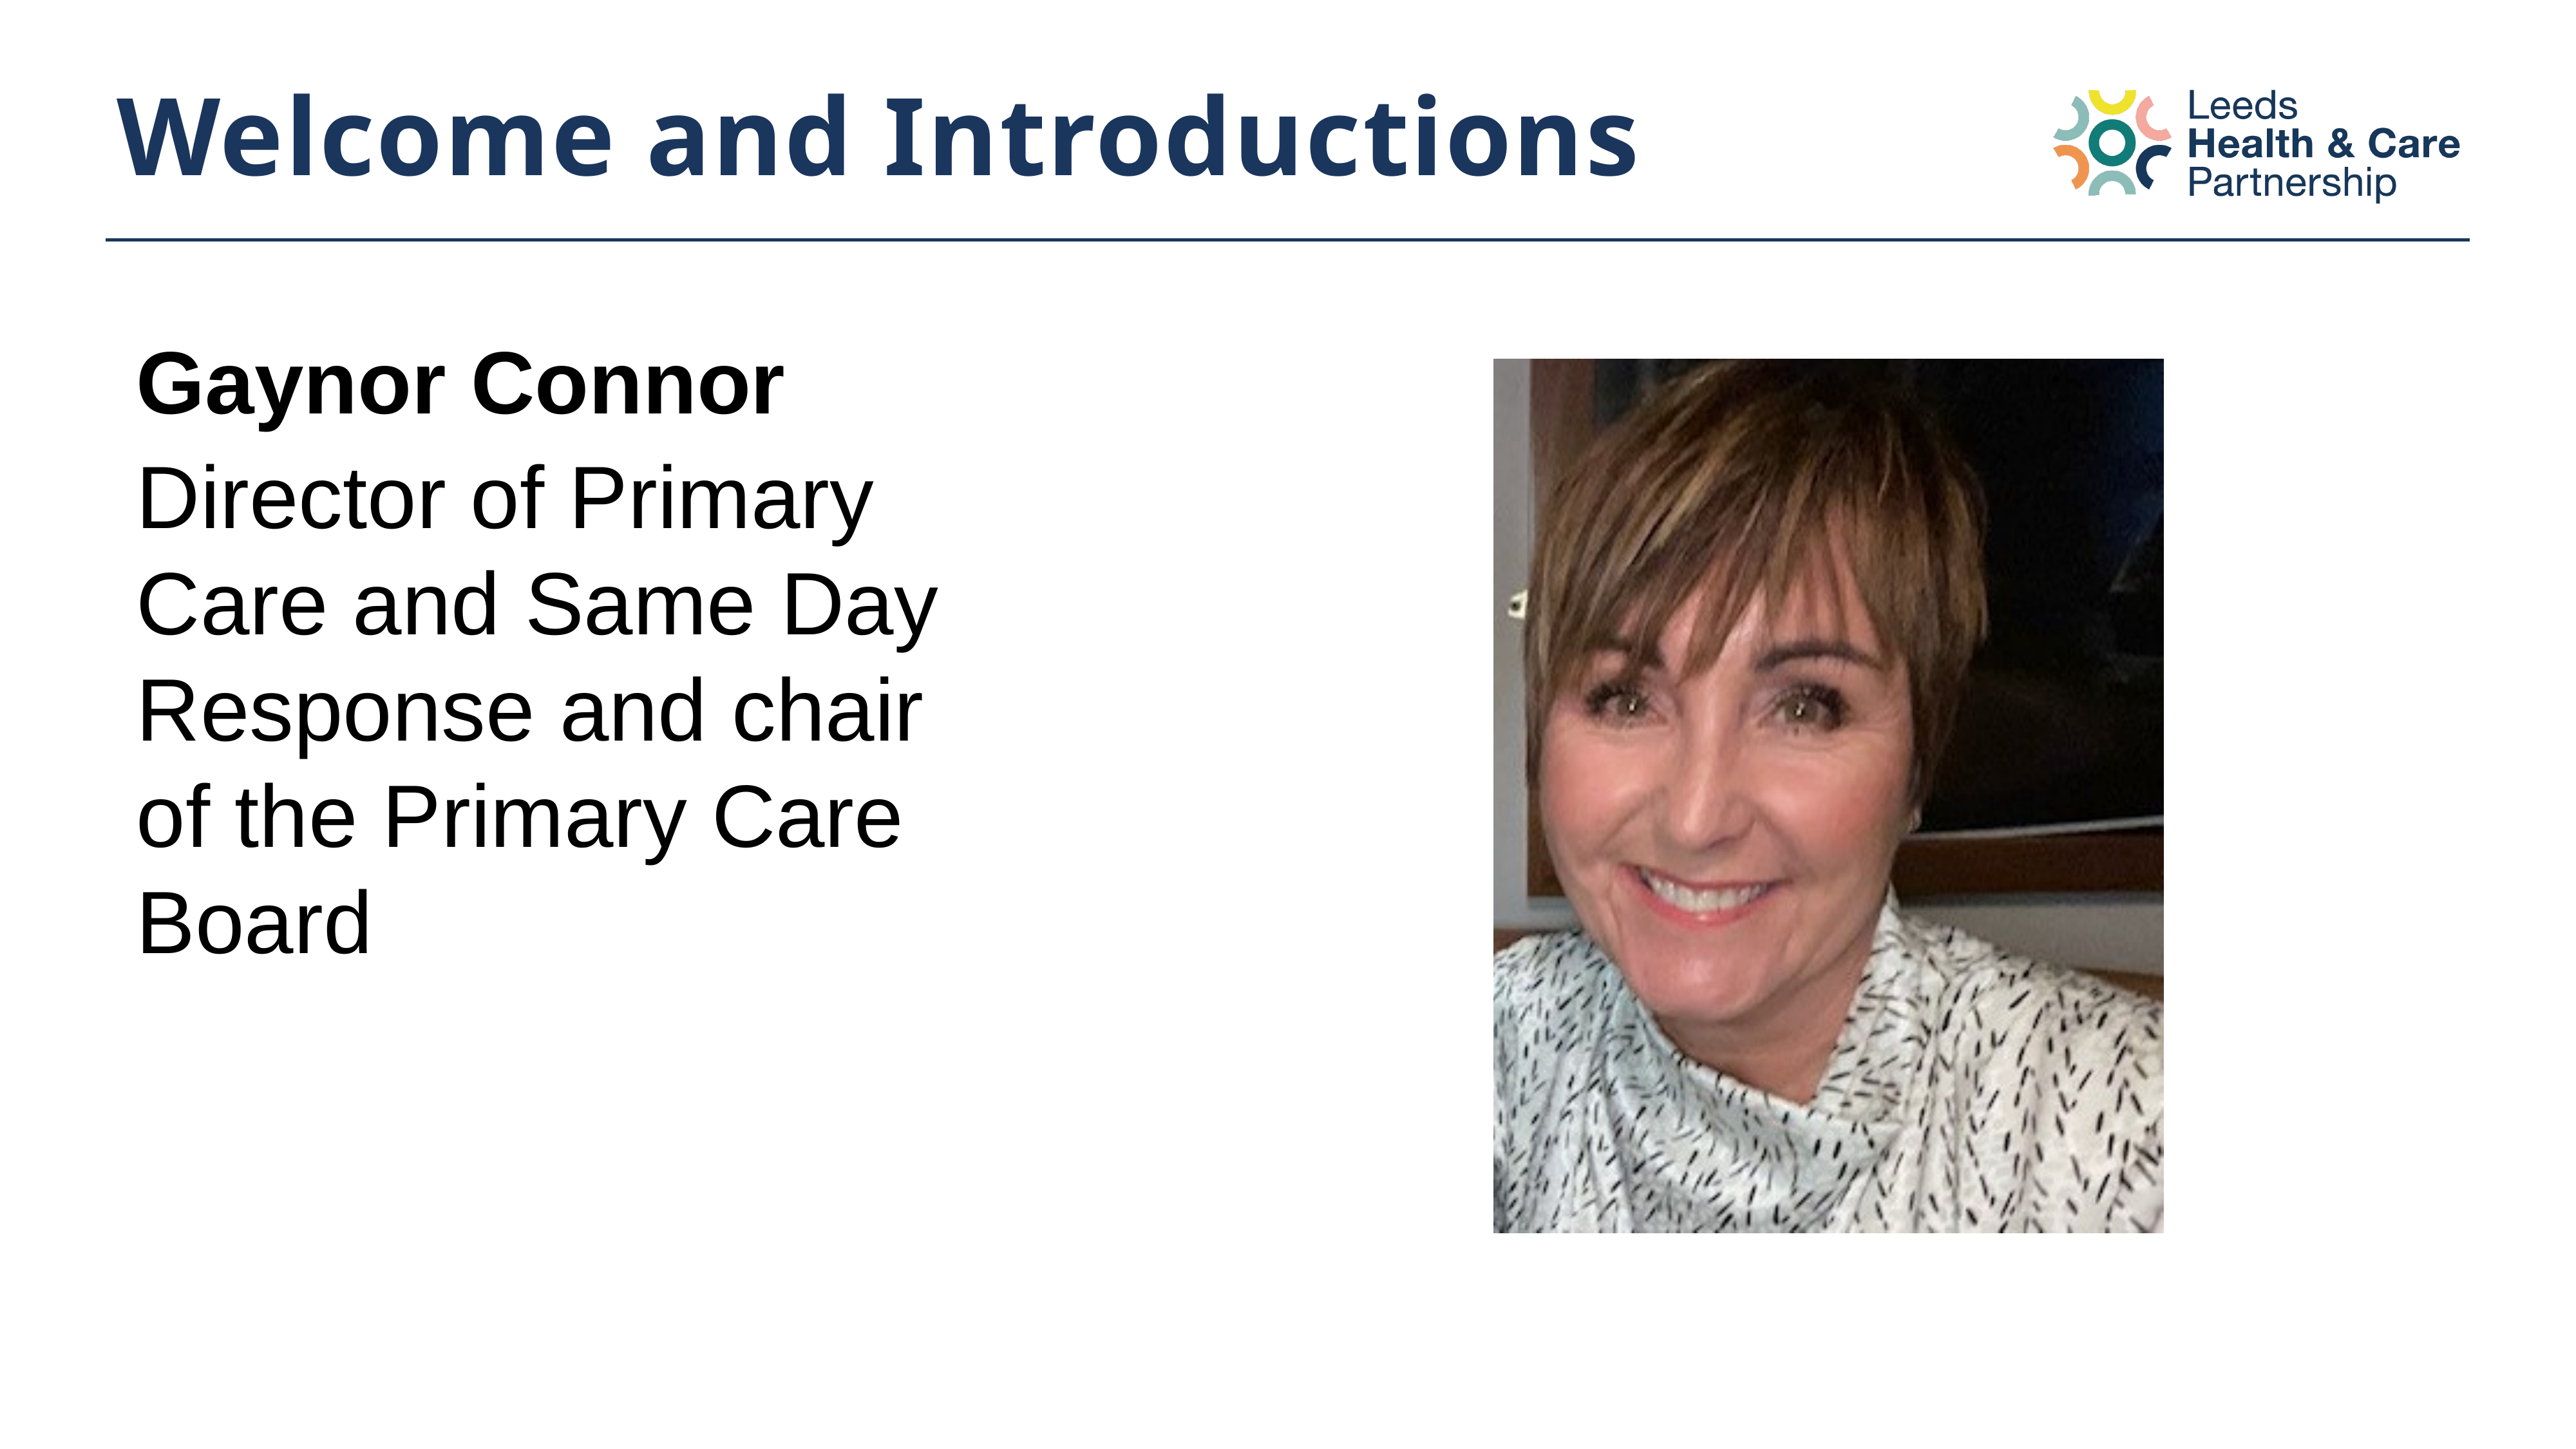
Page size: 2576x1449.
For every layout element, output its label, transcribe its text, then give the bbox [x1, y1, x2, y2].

picture [2030, 62, 2481, 226]
title Welcome and Introductions [111, 87, 2433, 219]
picture [1493, 359, 2164, 1233]
text_box Gaynor Connor Director of Primary Care and Same Day Response and chair of the Primary Care Board [127, 321, 994, 1361]
